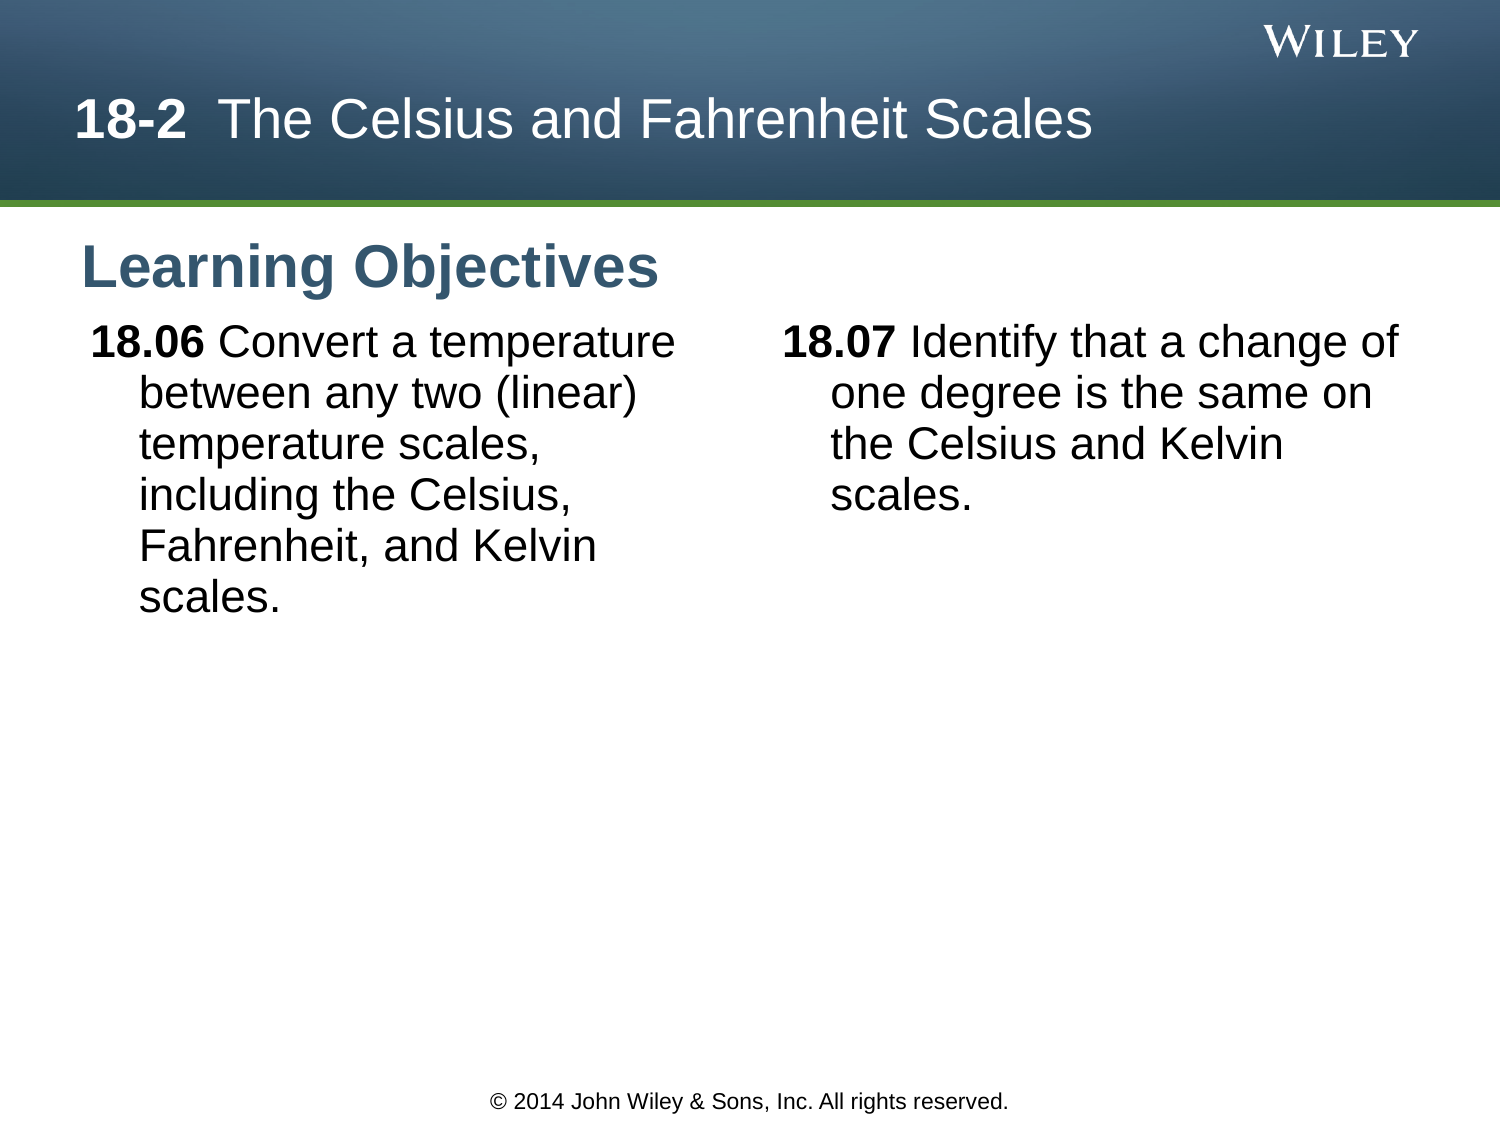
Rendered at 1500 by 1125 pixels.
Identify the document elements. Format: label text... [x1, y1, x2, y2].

title 18-2 The Celsius and Fahrenheit Scales [74, 44, 1425, 191]
list 18.06 Convert a temperature between any two (linear) temperature scales, including the Celsius, Fahrenheit, and Kelvin scales. [74, 312, 734, 1006]
picture [0, 0, 1500, 207]
text_box Learning Objectives [67, 217, 1429, 297]
list 18.07 Identify that a change of one degree is the same on the Celsius and Kelvin scales. [766, 312, 1429, 1006]
footer © 2014 John Wiley & Sons, Inc. All rights reserved. [316, 1074, 1184, 1125]
